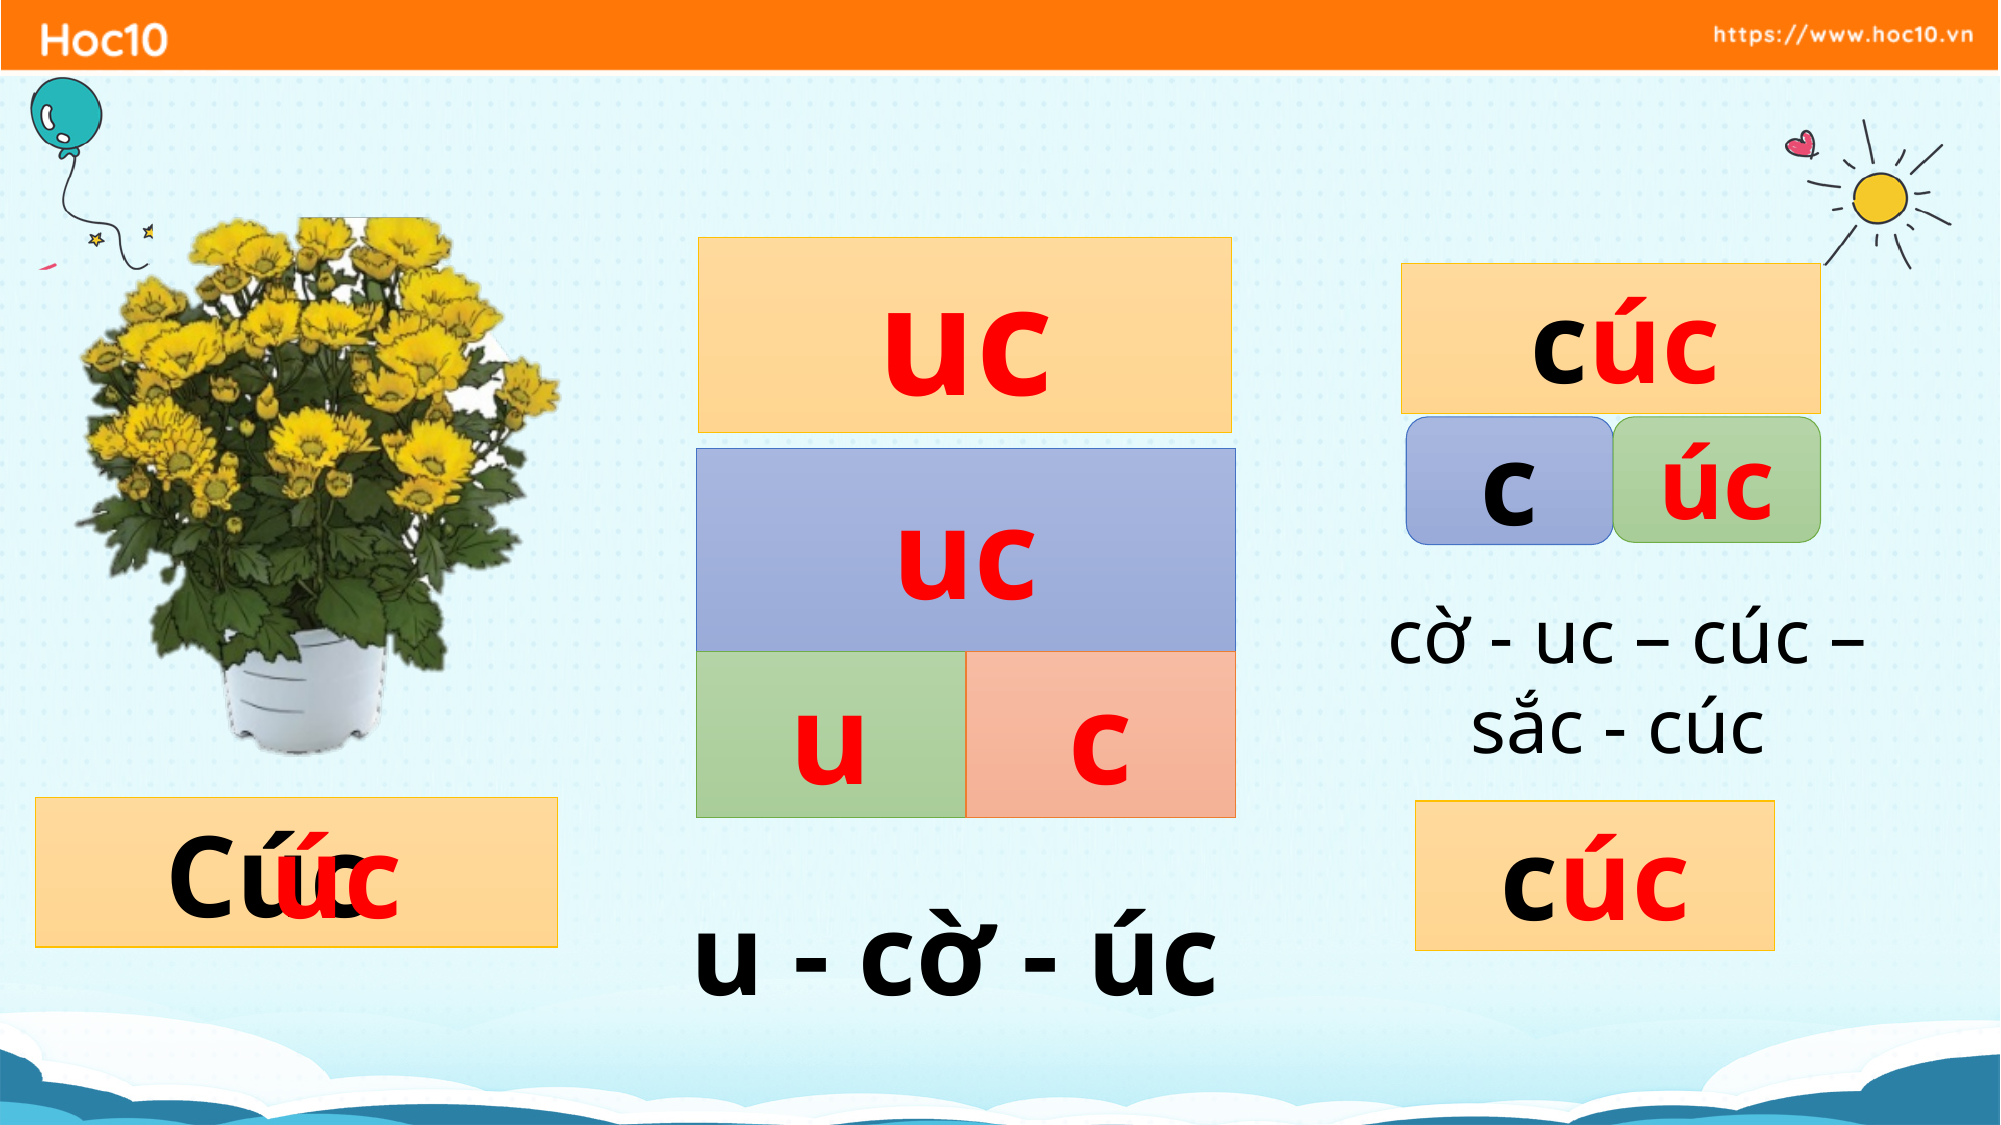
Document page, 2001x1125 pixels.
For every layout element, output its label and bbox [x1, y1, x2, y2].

text_box [696, 448, 1236, 818]
picture [0, 0, 2000, 1125]
